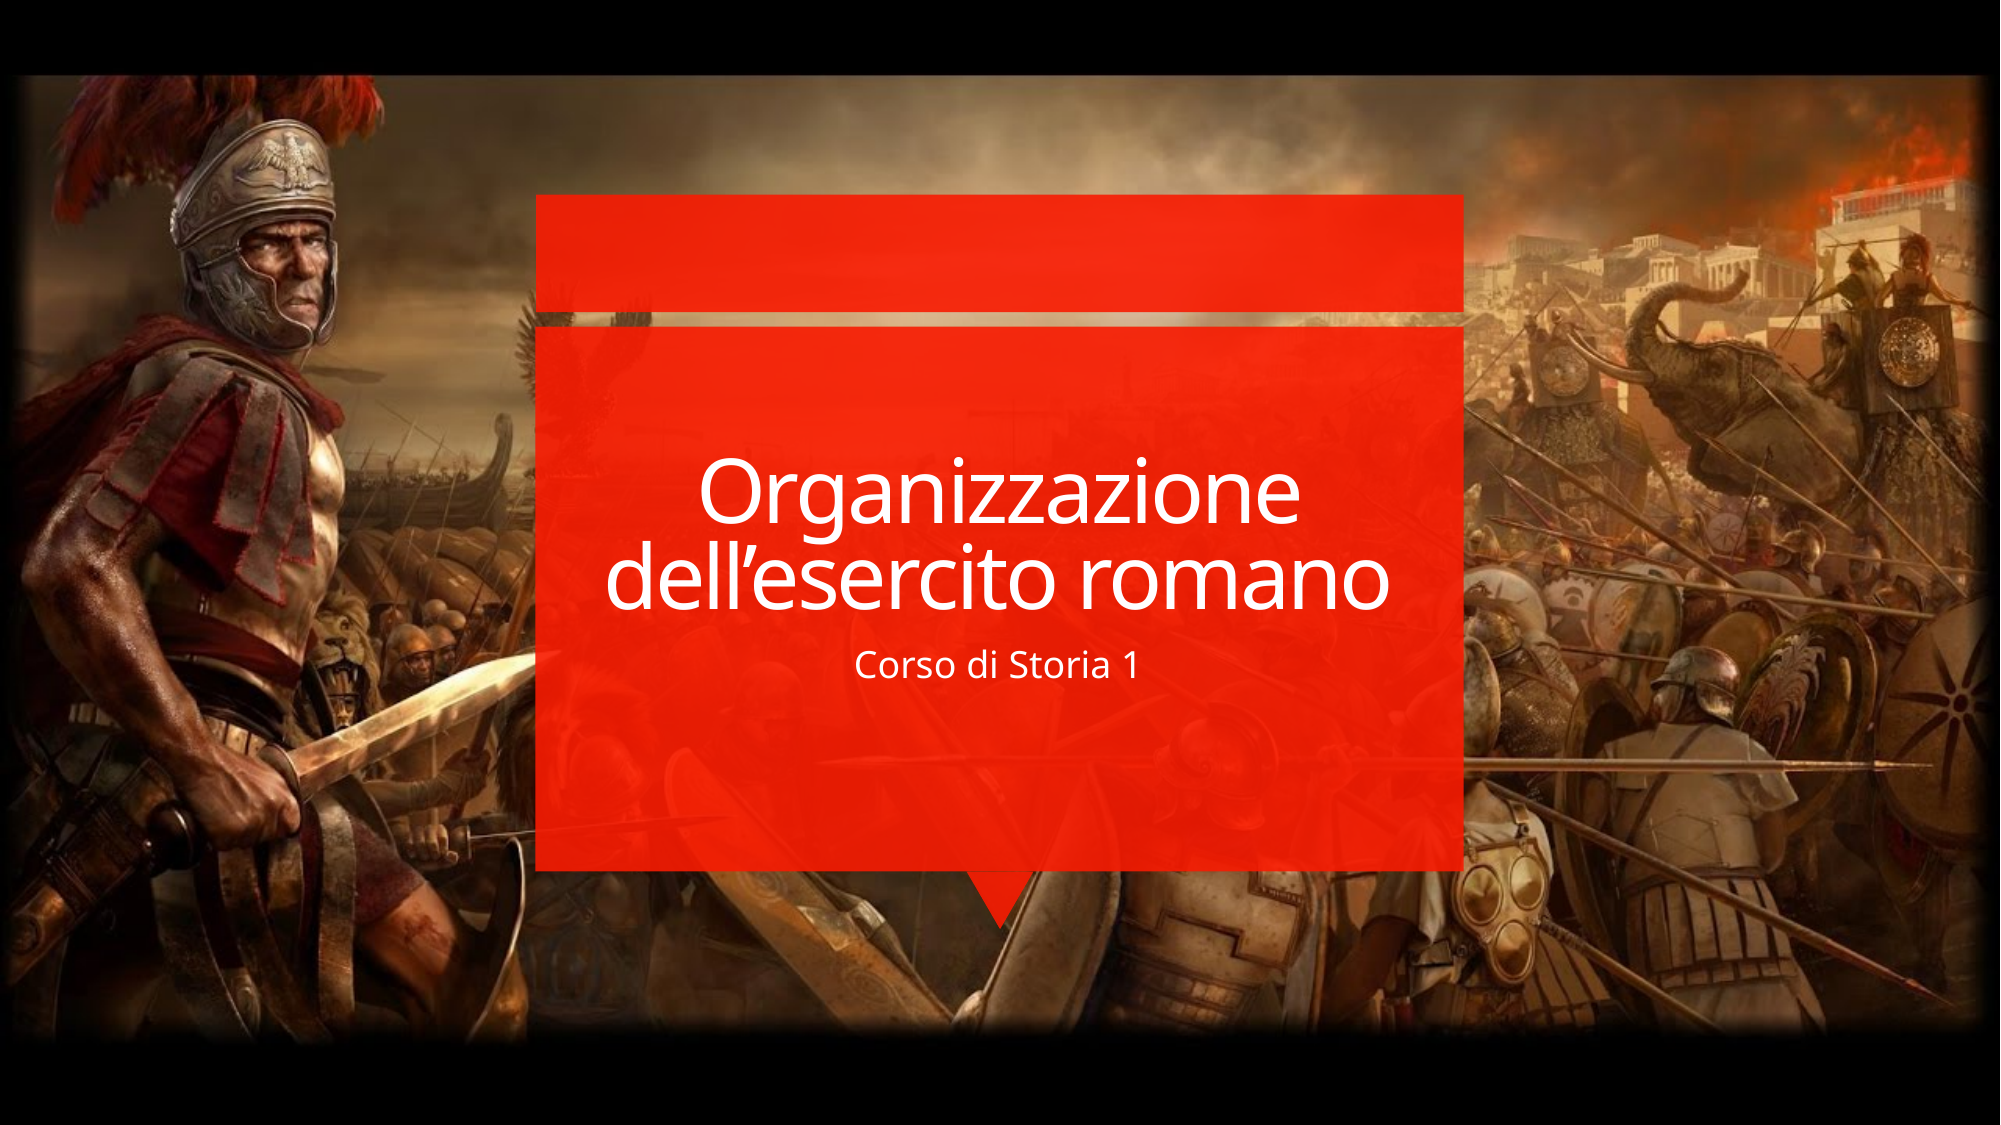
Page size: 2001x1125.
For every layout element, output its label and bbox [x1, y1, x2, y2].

picture [0, 0, 2000, 1125]
text_box [535, 194, 1464, 930]
